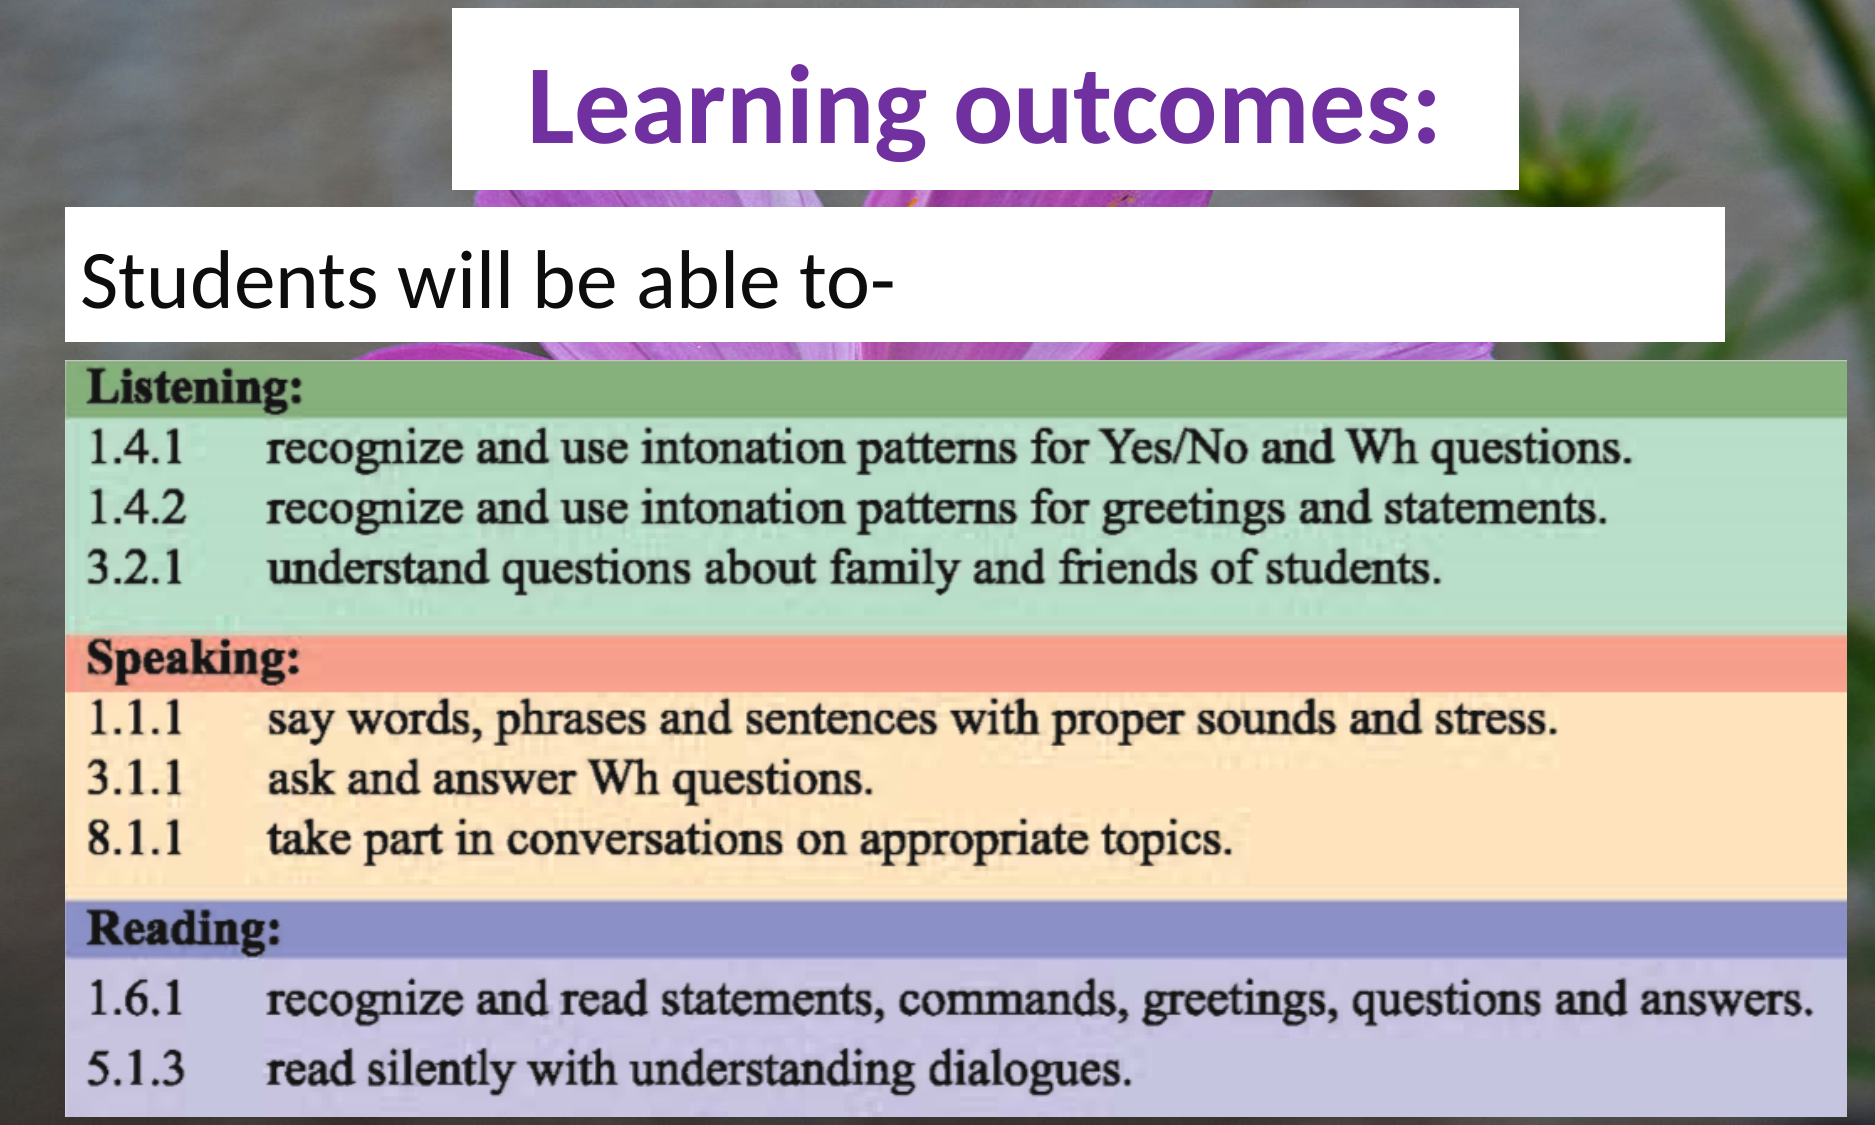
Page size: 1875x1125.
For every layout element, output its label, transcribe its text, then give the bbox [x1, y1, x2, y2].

text_box Learning outcomes: [452, 8, 1519, 190]
text_box Students will be able to- [65, 207, 1725, 342]
picture [0, 0, 1875, 1125]
